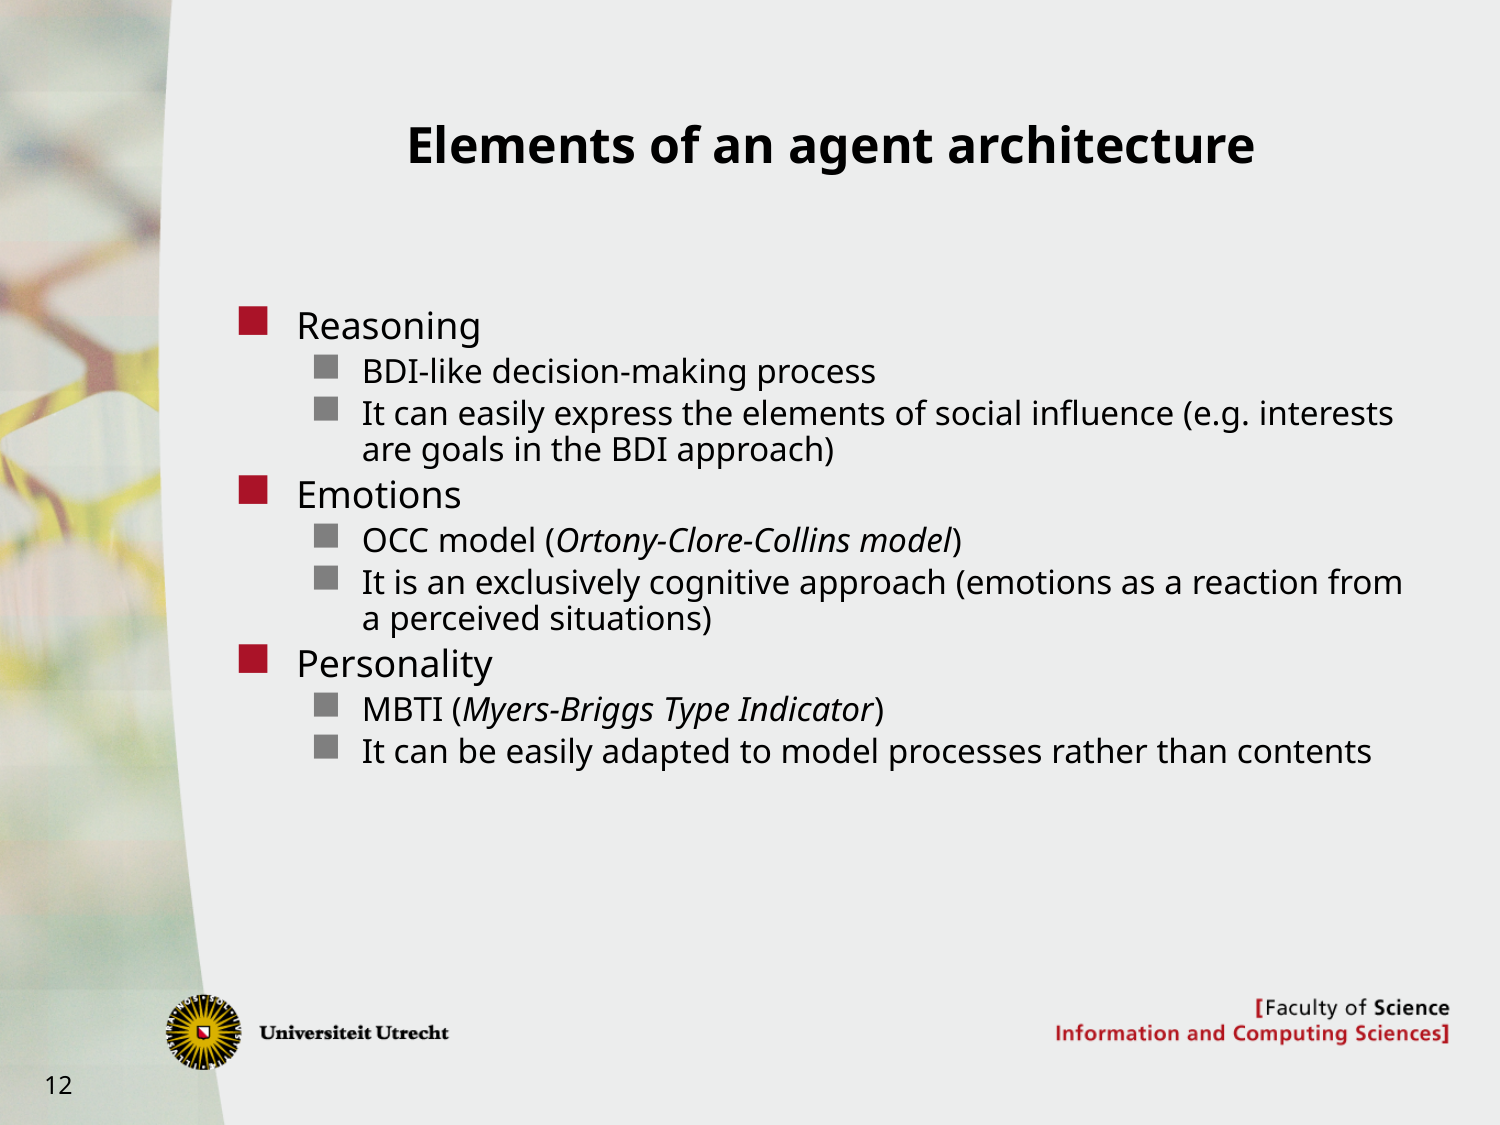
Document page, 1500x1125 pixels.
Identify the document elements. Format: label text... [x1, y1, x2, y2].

picture [0, 0, 1500, 1125]
list Reasoning BDI-like decision-making process It can easily express the elements of social influence (e.g. interests are goals in the BDI approach) Emotions OCC model (Ortony-Clore-Collins model) It is an exclusively cognitive approach (emotions as a reaction from a perceived situations) Personality MBTI (Myers-Briggs Type Indicator) It can be easily adapted to model processes rather than contents [224, 299, 1438, 951]
title Elements of an agent architecture [224, 49, 1438, 238]
